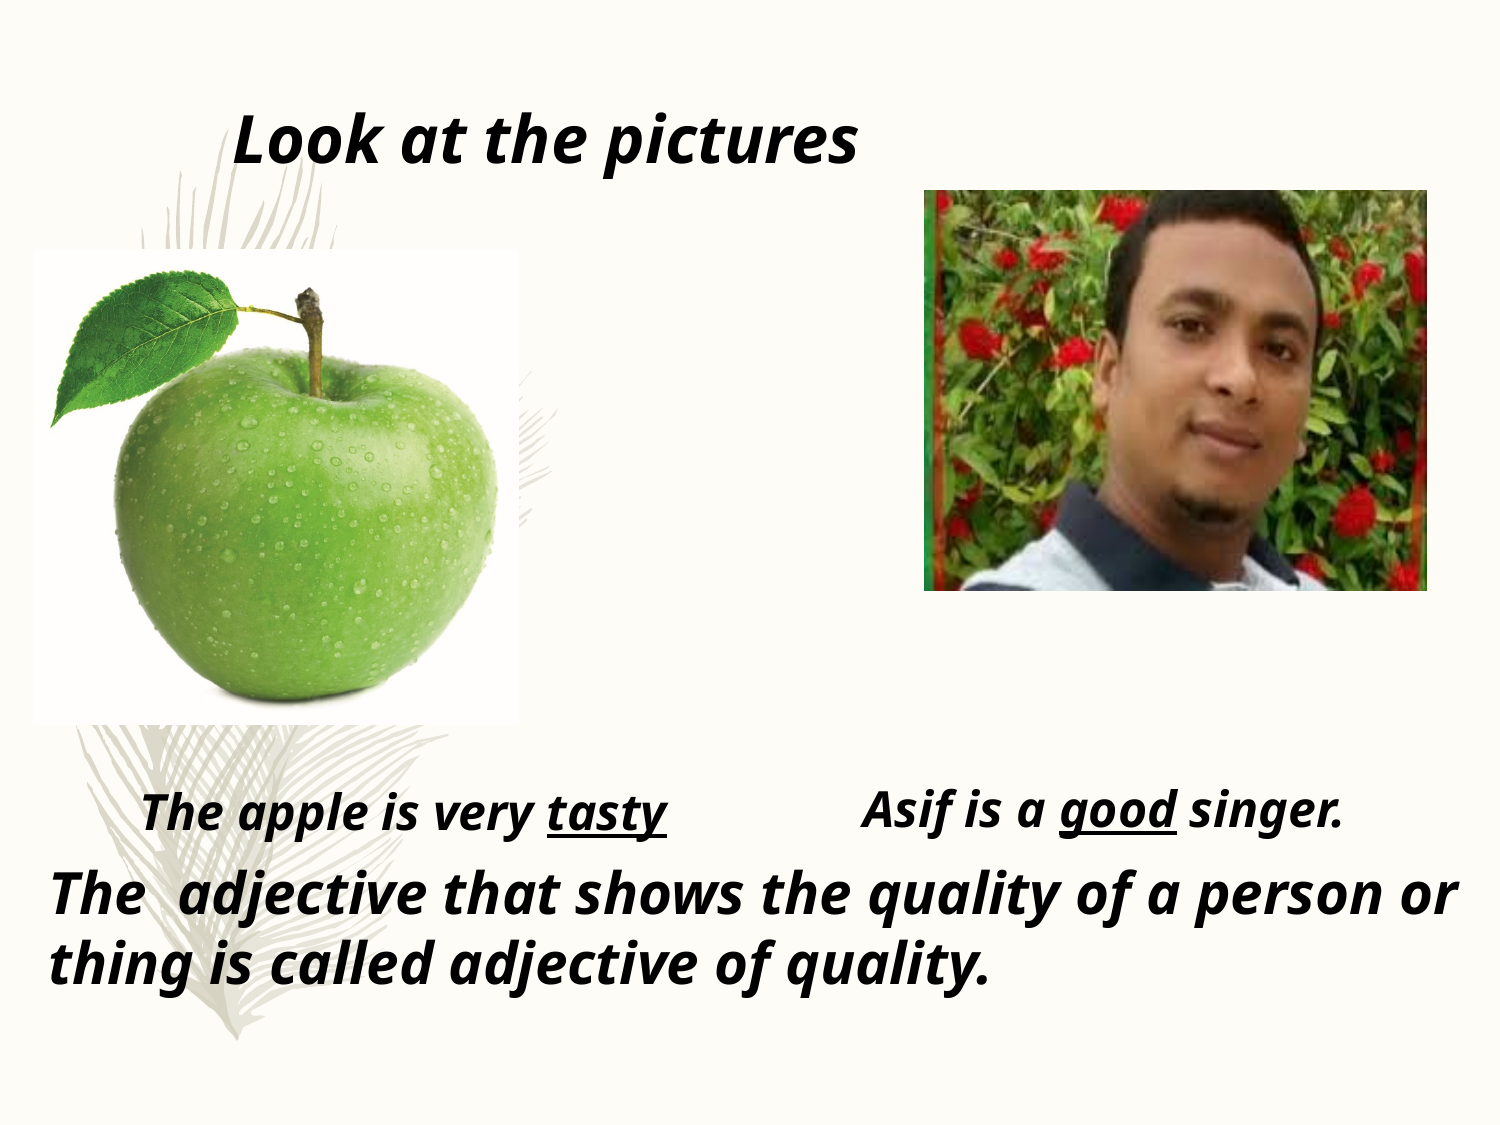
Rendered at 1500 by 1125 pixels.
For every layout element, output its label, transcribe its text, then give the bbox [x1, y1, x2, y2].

text_box The apple is very tasty [124, 772, 788, 848]
text_box Look at the pictures [200, 89, 1063, 185]
picture [924, 189, 1427, 591]
text_box Asif is a good singer. [848, 770, 1450, 845]
picture [33, 249, 519, 726]
text_box The adjective that shows the quality of a person or thing is called adjective of quality. [33, 849, 1484, 1004]
